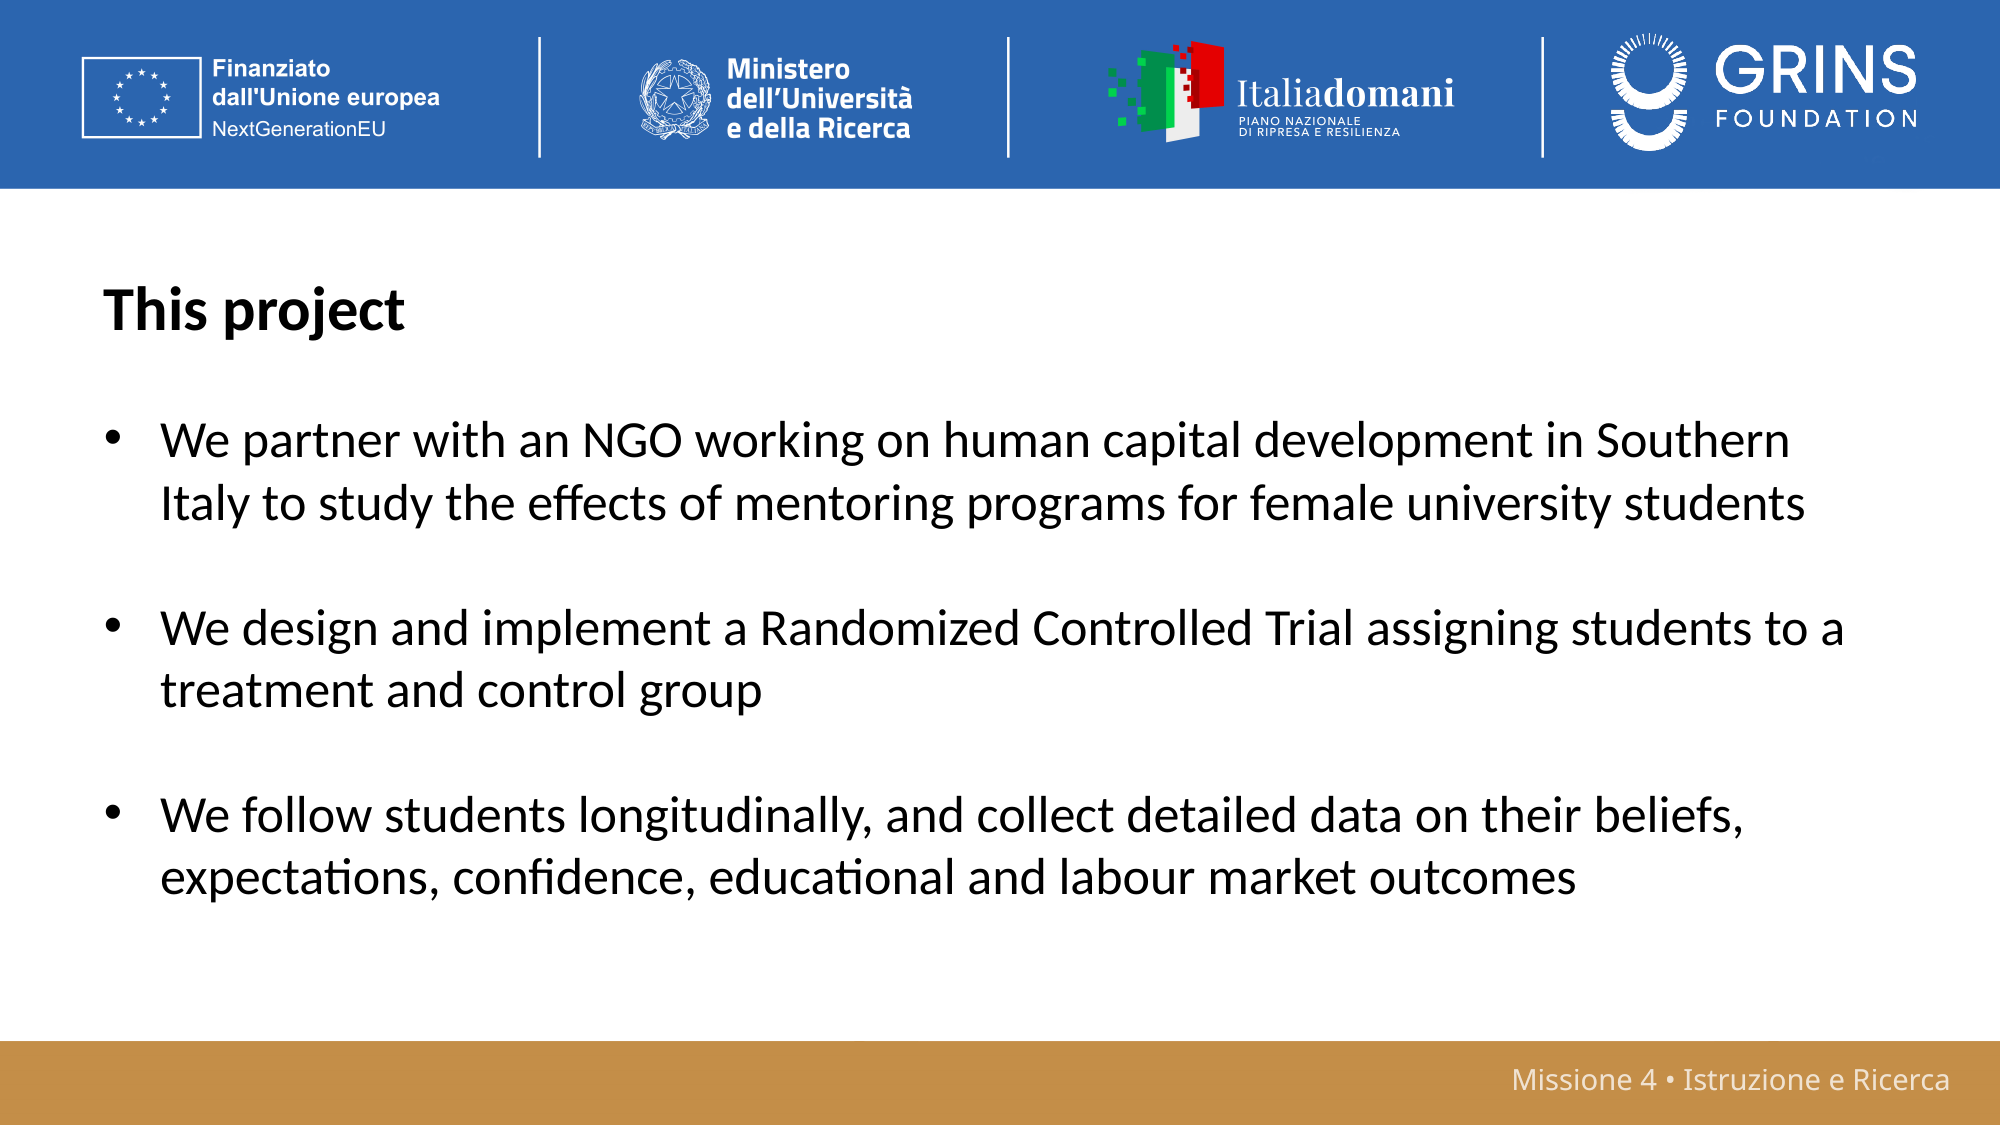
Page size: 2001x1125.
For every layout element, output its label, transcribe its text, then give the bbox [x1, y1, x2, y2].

picture [0, 1041, 2000, 1125]
text_box This project We partner with an NGO working on human capital development in Southern Italy to study the effects of mentoring programs for female university students We design and implement a Randomized Controlled Trial assigning students to a treatment and control group We follow students longitudinally, and collect detailed data on their beliefs, expectations, confidence, educational and labour market outcomes [96, 260, 1895, 913]
picture [0, 0, 2000, 196]
text_box Missione 4 • Istruzione e Ricerca [1108, 1054, 1966, 1104]
